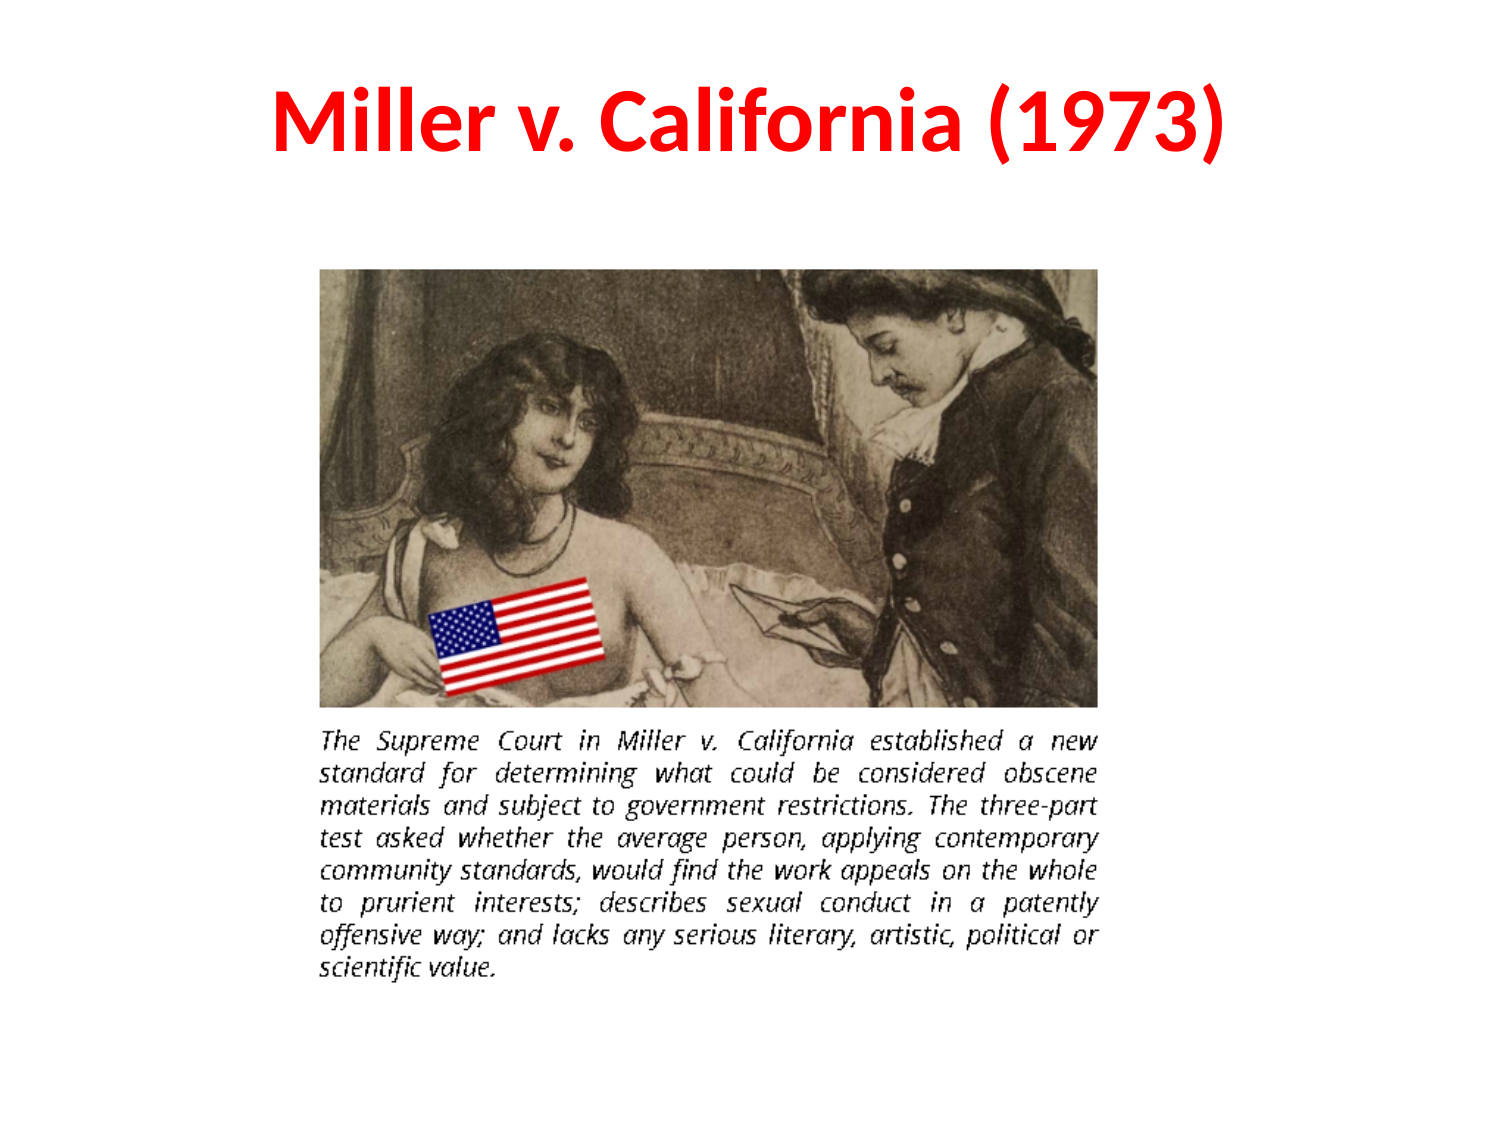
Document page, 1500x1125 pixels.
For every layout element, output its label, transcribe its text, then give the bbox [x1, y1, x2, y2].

picture [288, 196, 1142, 996]
title Miller v. California (1973) [75, 45, 1425, 185]
